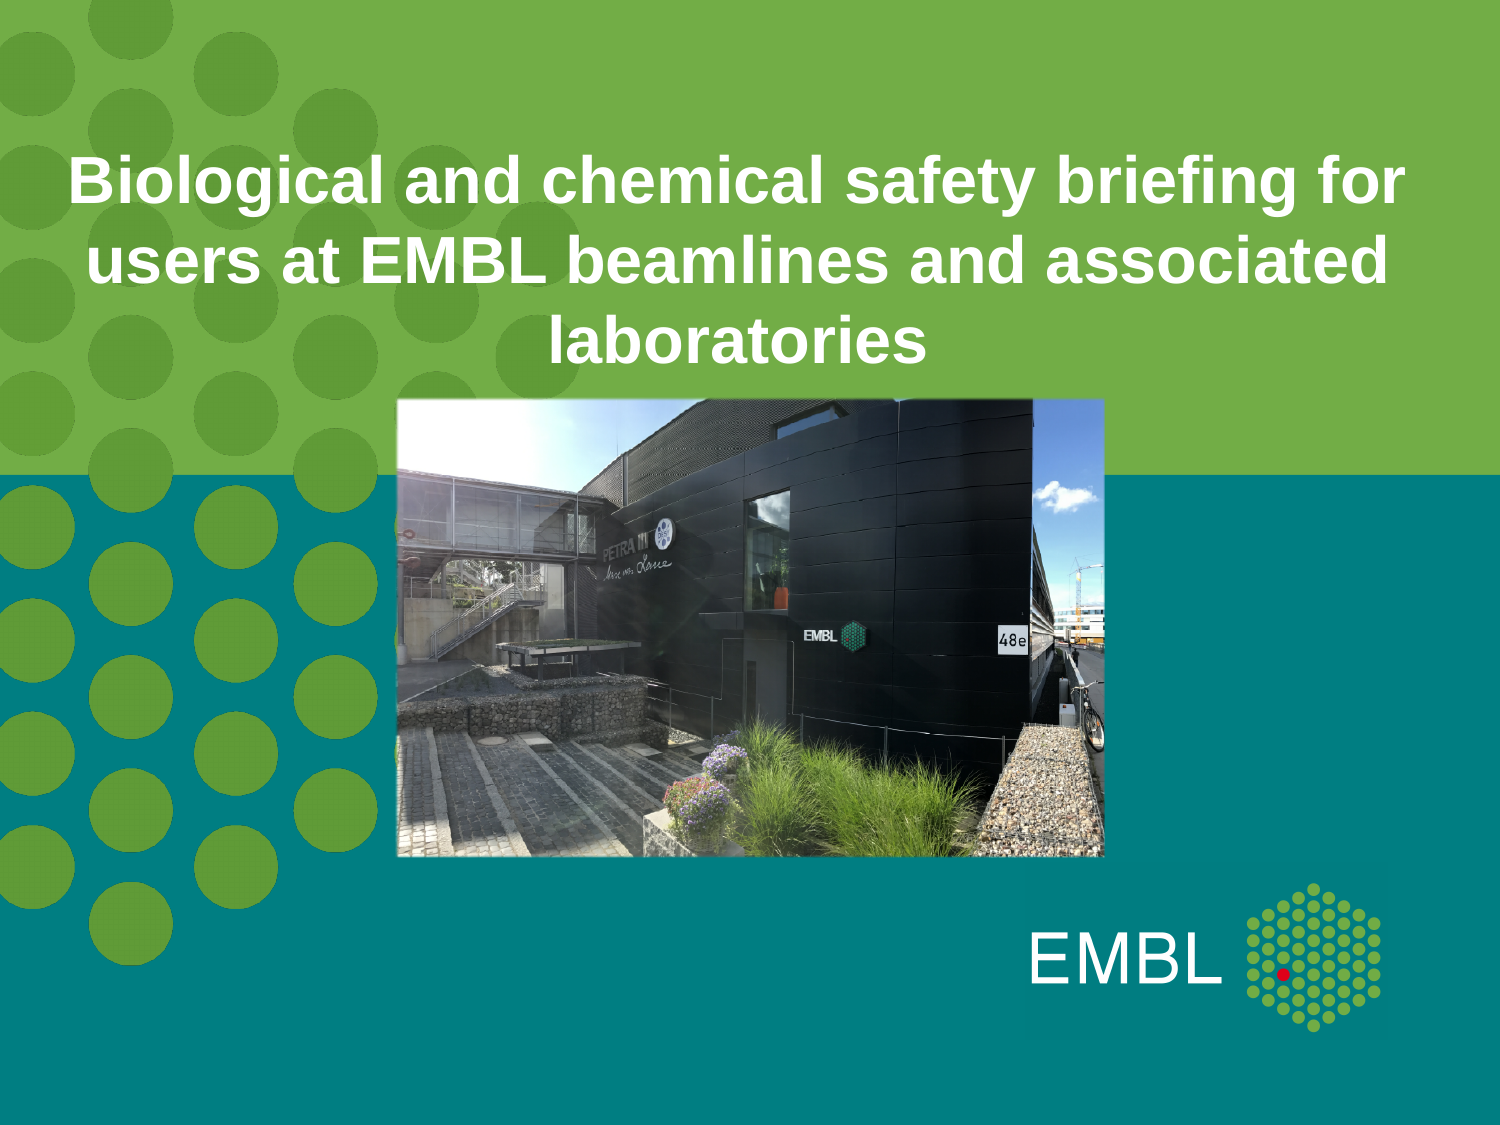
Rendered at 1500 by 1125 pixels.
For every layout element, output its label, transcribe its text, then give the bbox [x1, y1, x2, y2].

subtitle Biological and chemical safety briefing for users at EMBL beamlines and associated laboratories [17, 136, 1459, 410]
picture [0, 0, 1105, 966]
picture [1025, 862, 1388, 1040]
